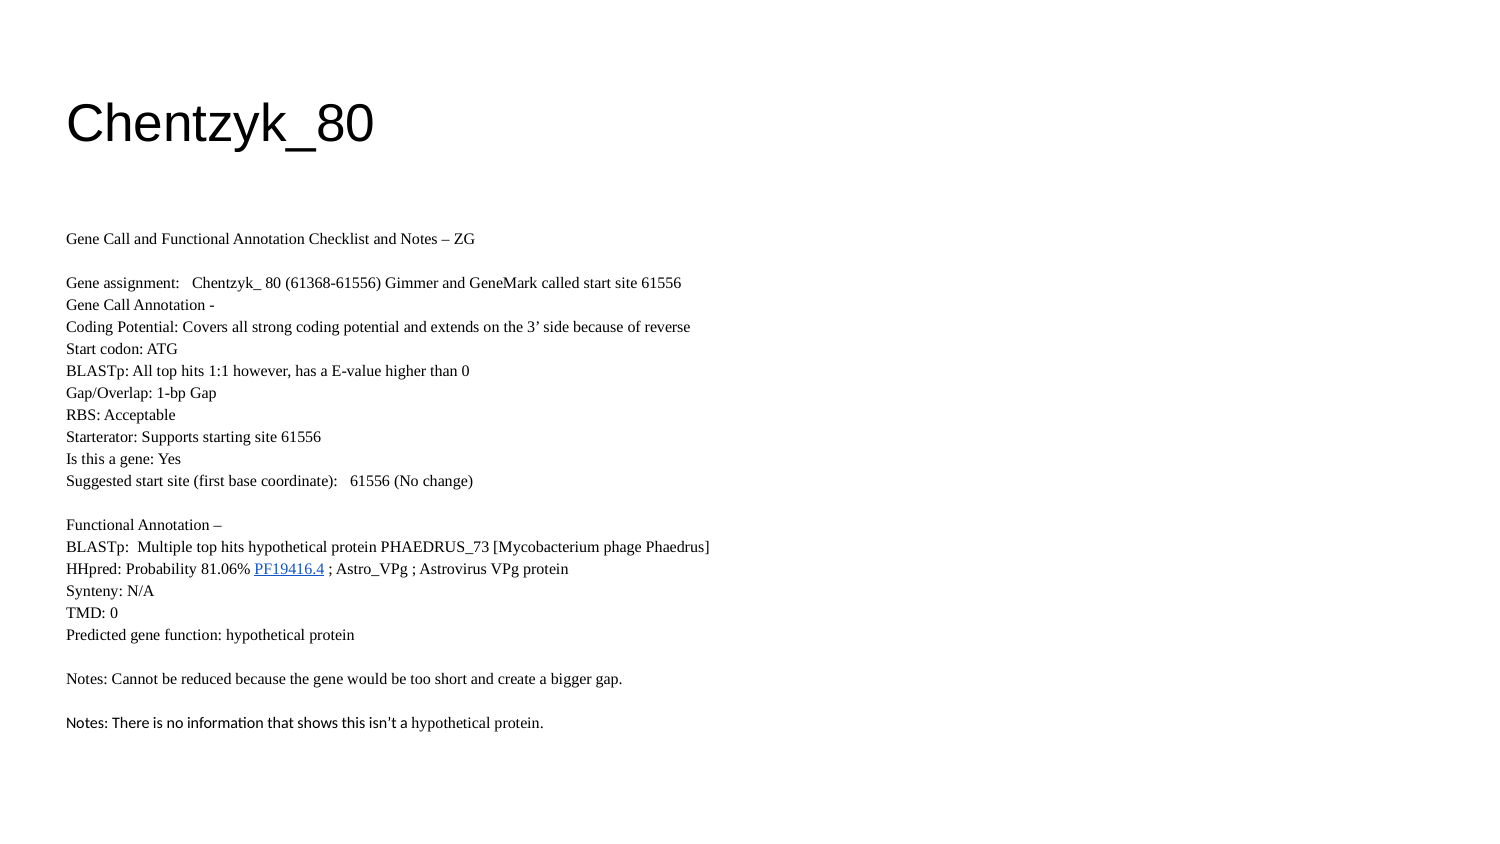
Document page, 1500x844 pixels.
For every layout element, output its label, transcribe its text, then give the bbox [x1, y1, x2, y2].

list Gene Call and Functional Annotation Checklist and Notes – ZG Gene assignment: Chentzyk_ 80 (61368-61556) Gimmer and GeneMark called start site 61556 Gene Call Annotation - Coding Potential: Covers all strong coding potential and extends on the 3’ side because of reverse Start codon: ATG BLASTp: All top hits 1:1 however, has a E-value higher than 0 Gap/Overlap: 1-bp Gap RBS: Acceptable Starterator: Supports starting site 61556 Is this a gene: Yes Suggested start site (first base coordinate): 61556 (No change) Functional Annotation – BLASTp: Multiple top hits hypothetical protein PHAEDRUS_73 [Mycobacterium phage Phaedrus] HHpred: Probability 81.06% PF19416.4 ; Astro_VPg ; Astrovirus VPg protein Synteny: N/A TMD: 0 Predicted gene function: hypothetical protein Notes: Cannot be reduced because the gene would be too short and create a bigger gap. Notes: There is no information that shows this isn’t a hypothetical protein. [51, 189, 1449, 750]
title Chentzyk_80 [51, 72, 1449, 167]
